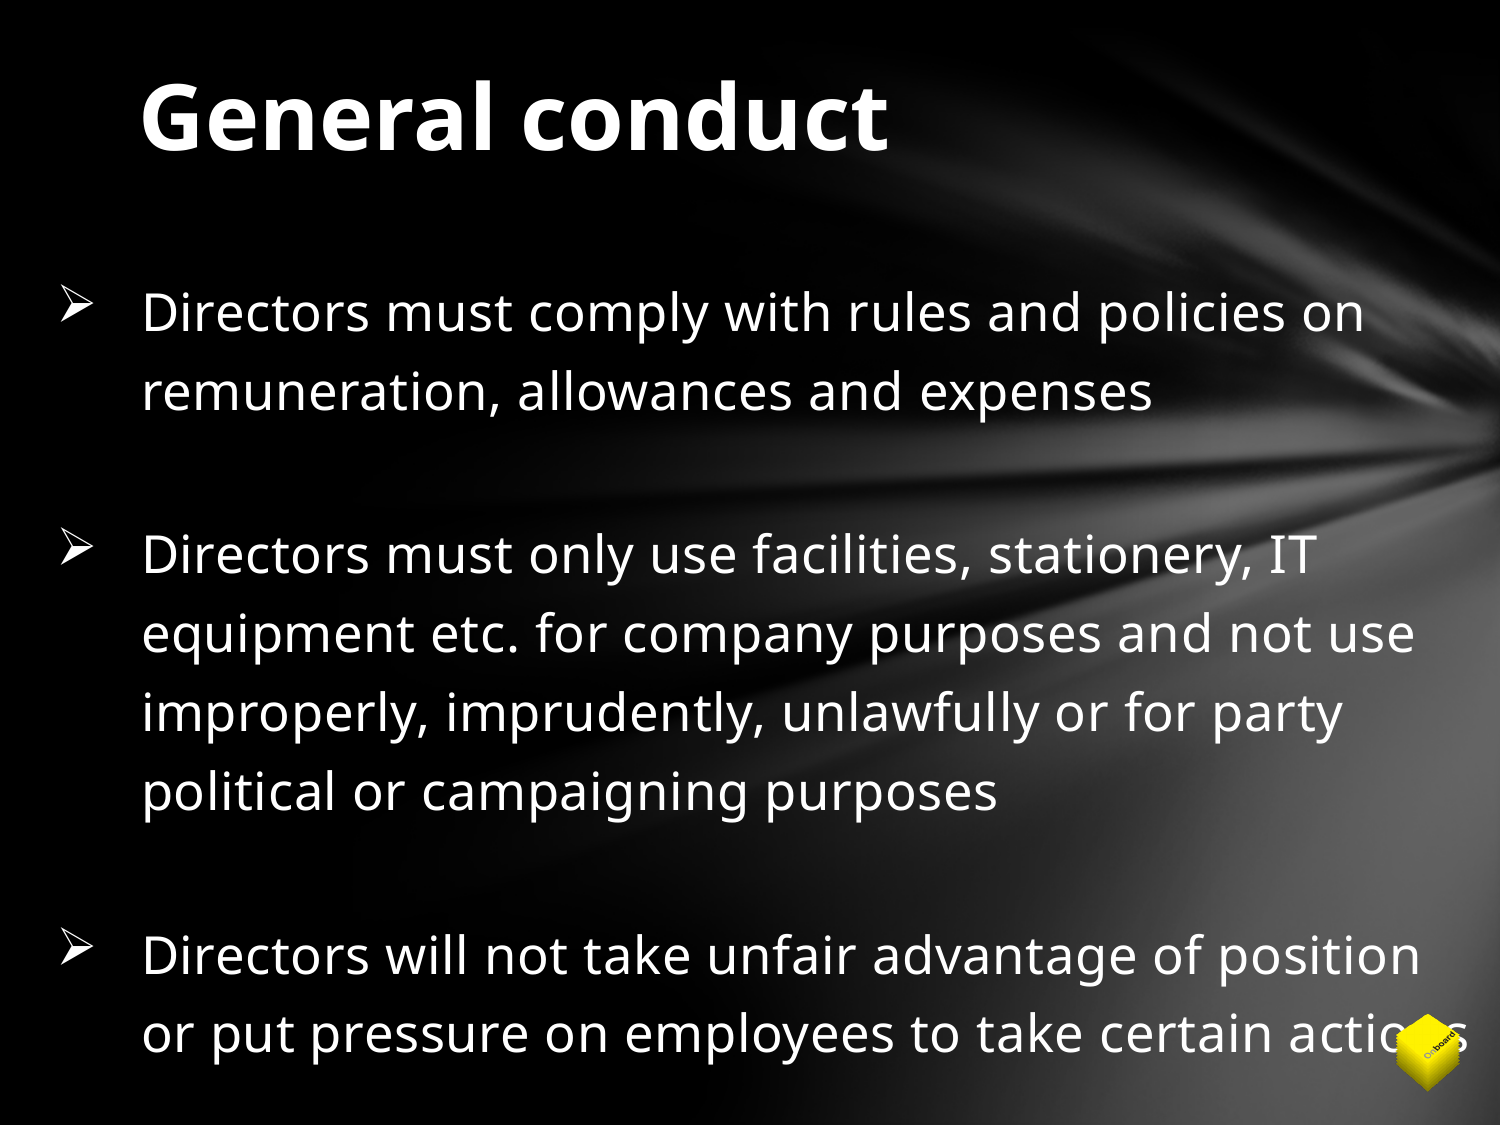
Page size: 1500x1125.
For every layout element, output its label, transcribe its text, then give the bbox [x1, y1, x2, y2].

title General conduct [123, 42, 1459, 185]
list Directors must comply with rules and policies on remuneration, allowances and expenses Directors must only use facilities, stationery, IT equipment etc. for company purposes and not use improperly, imprudently, unlawfully or for party political or campaigning purposes Directors will not take unfair advantage of position or put pressure on employees to take certain actions [41, 255, 1495, 1125]
picture [1382, 1005, 1471, 1095]
